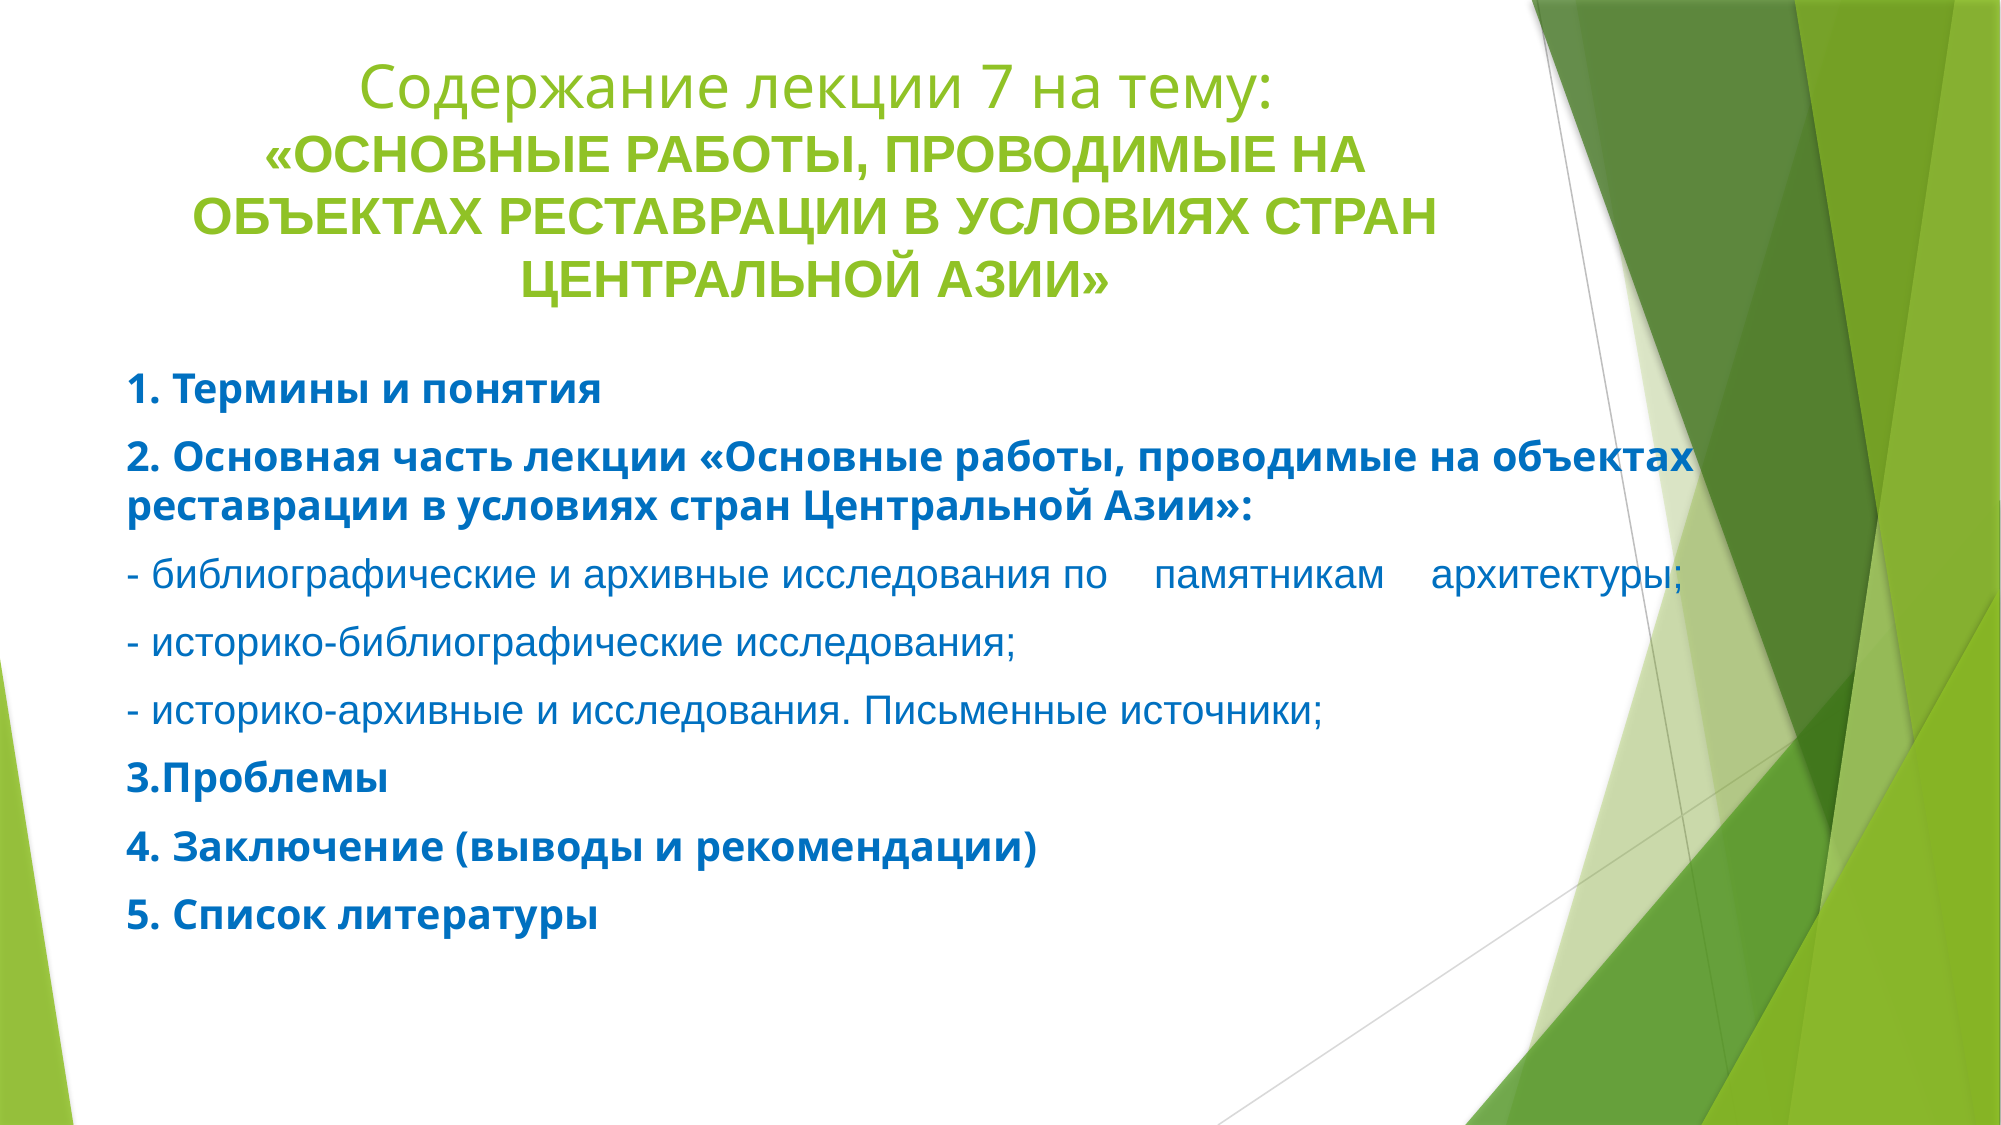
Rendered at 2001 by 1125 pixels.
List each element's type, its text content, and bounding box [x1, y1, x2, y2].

list 1. Термины и понятия 2. Основная часть лекции «Основные работы, проводимые на объектах реставрации в условиях стран Центральной Азии»: - библиографические и архивные исследования по памятникам архитектуры; - историко-библиографические исследования; - историко-архивные и исследования. Письменные источники; 3.Проблемы 4. Заключение (выводы и рекомендации) 5. Список литературы [111, 354, 1711, 992]
title Содержание лекции 7 на тему: «ОСНОВНЫЕ РАБОТЫ, ПРОВОДИМЫЕ НА ОБЪЕКТАХ РЕСТАВРАЦИИ В УСЛОВИЯХ СТРАН ЦЕНТРАЛЬНОЙ АЗИИ» [111, 39, 1522, 317]
